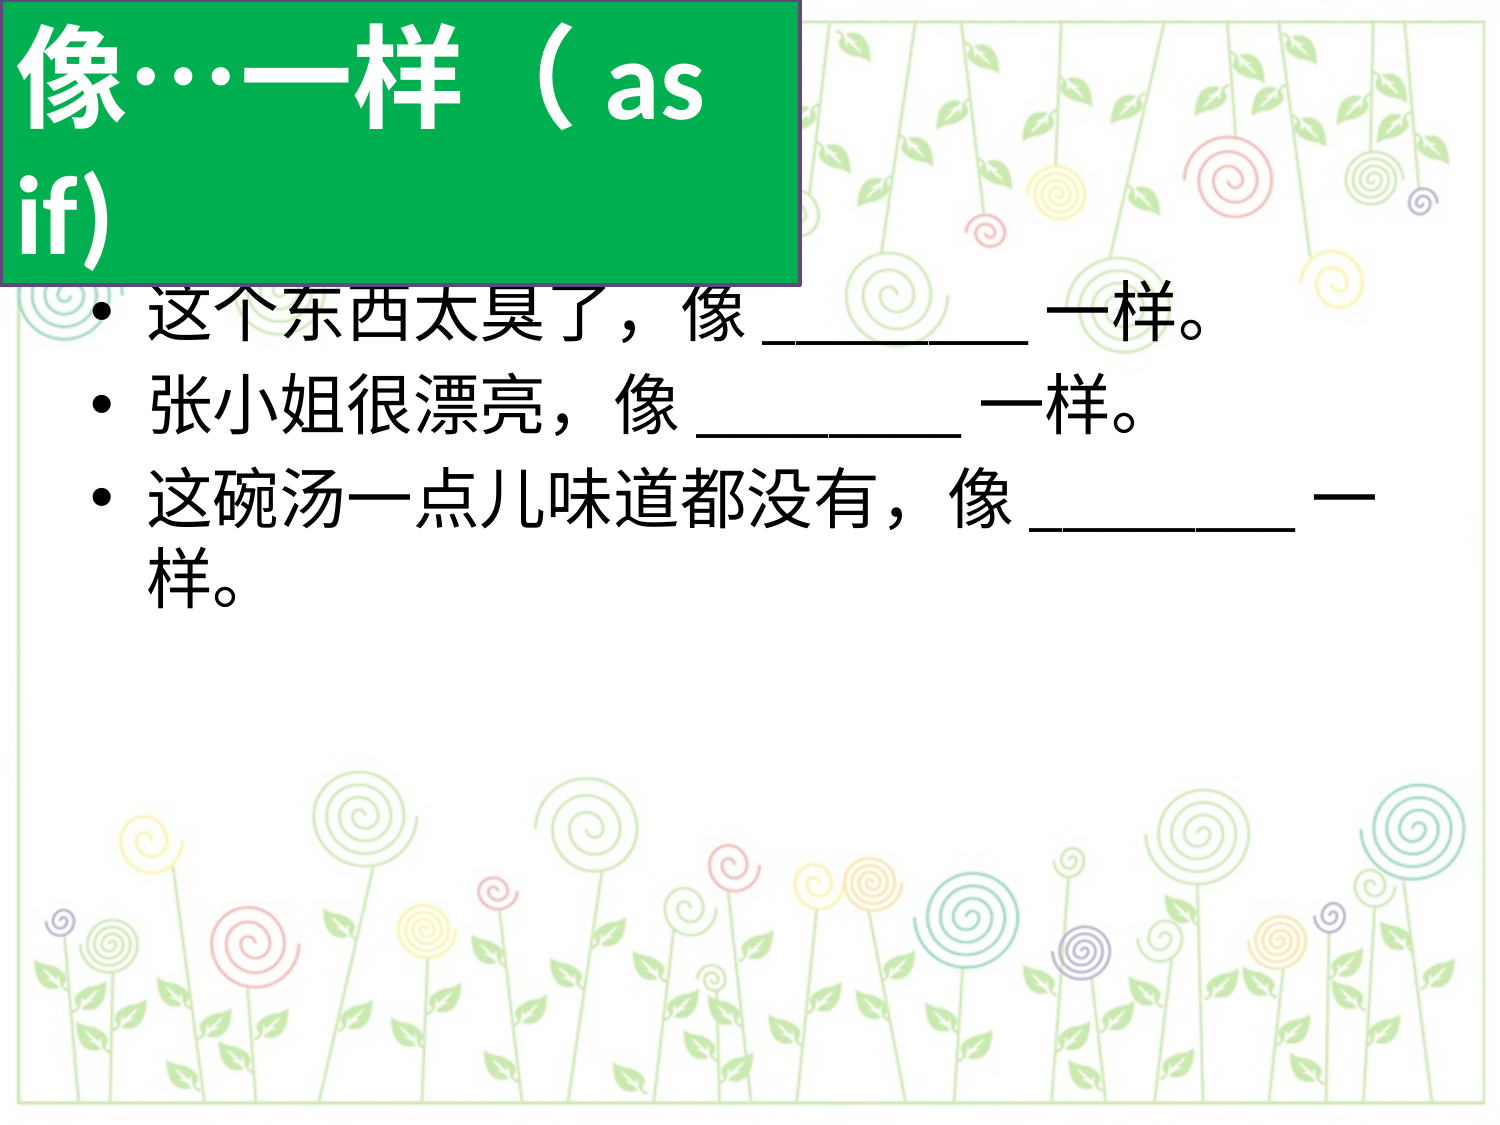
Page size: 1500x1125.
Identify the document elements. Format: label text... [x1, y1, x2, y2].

text_box 像…一样（as if) [0, 0, 802, 287]
list 这个东西太臭了，像________一样。 张小姐很漂亮，像________一样。 这碗汤一点儿味道都没有，像________一样。 [75, 262, 1425, 1005]
